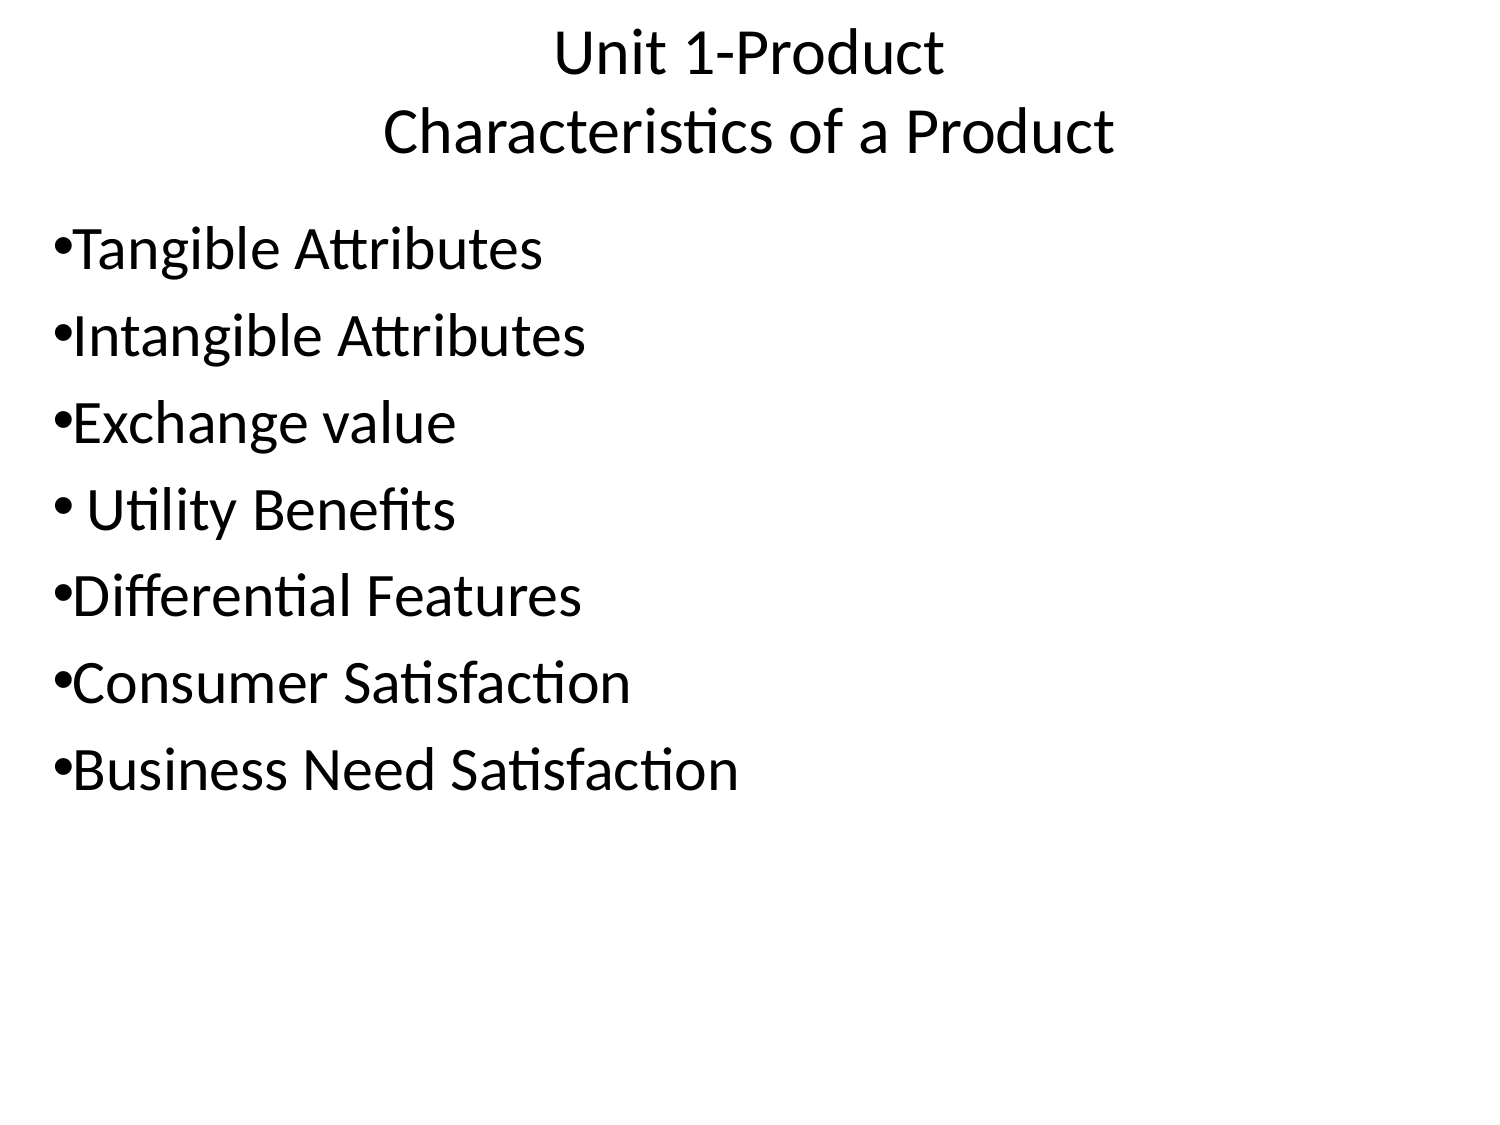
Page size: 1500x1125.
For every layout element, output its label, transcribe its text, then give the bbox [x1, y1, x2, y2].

subtitle Tangible Attributes Intangible Attributes Exchange value Utility Benefits Differential Features Consumer Satisfaction Business Need Satisfaction [37, 200, 1425, 888]
title Unit 1-Product Characteristics of a Product [99, 0, 1400, 175]
